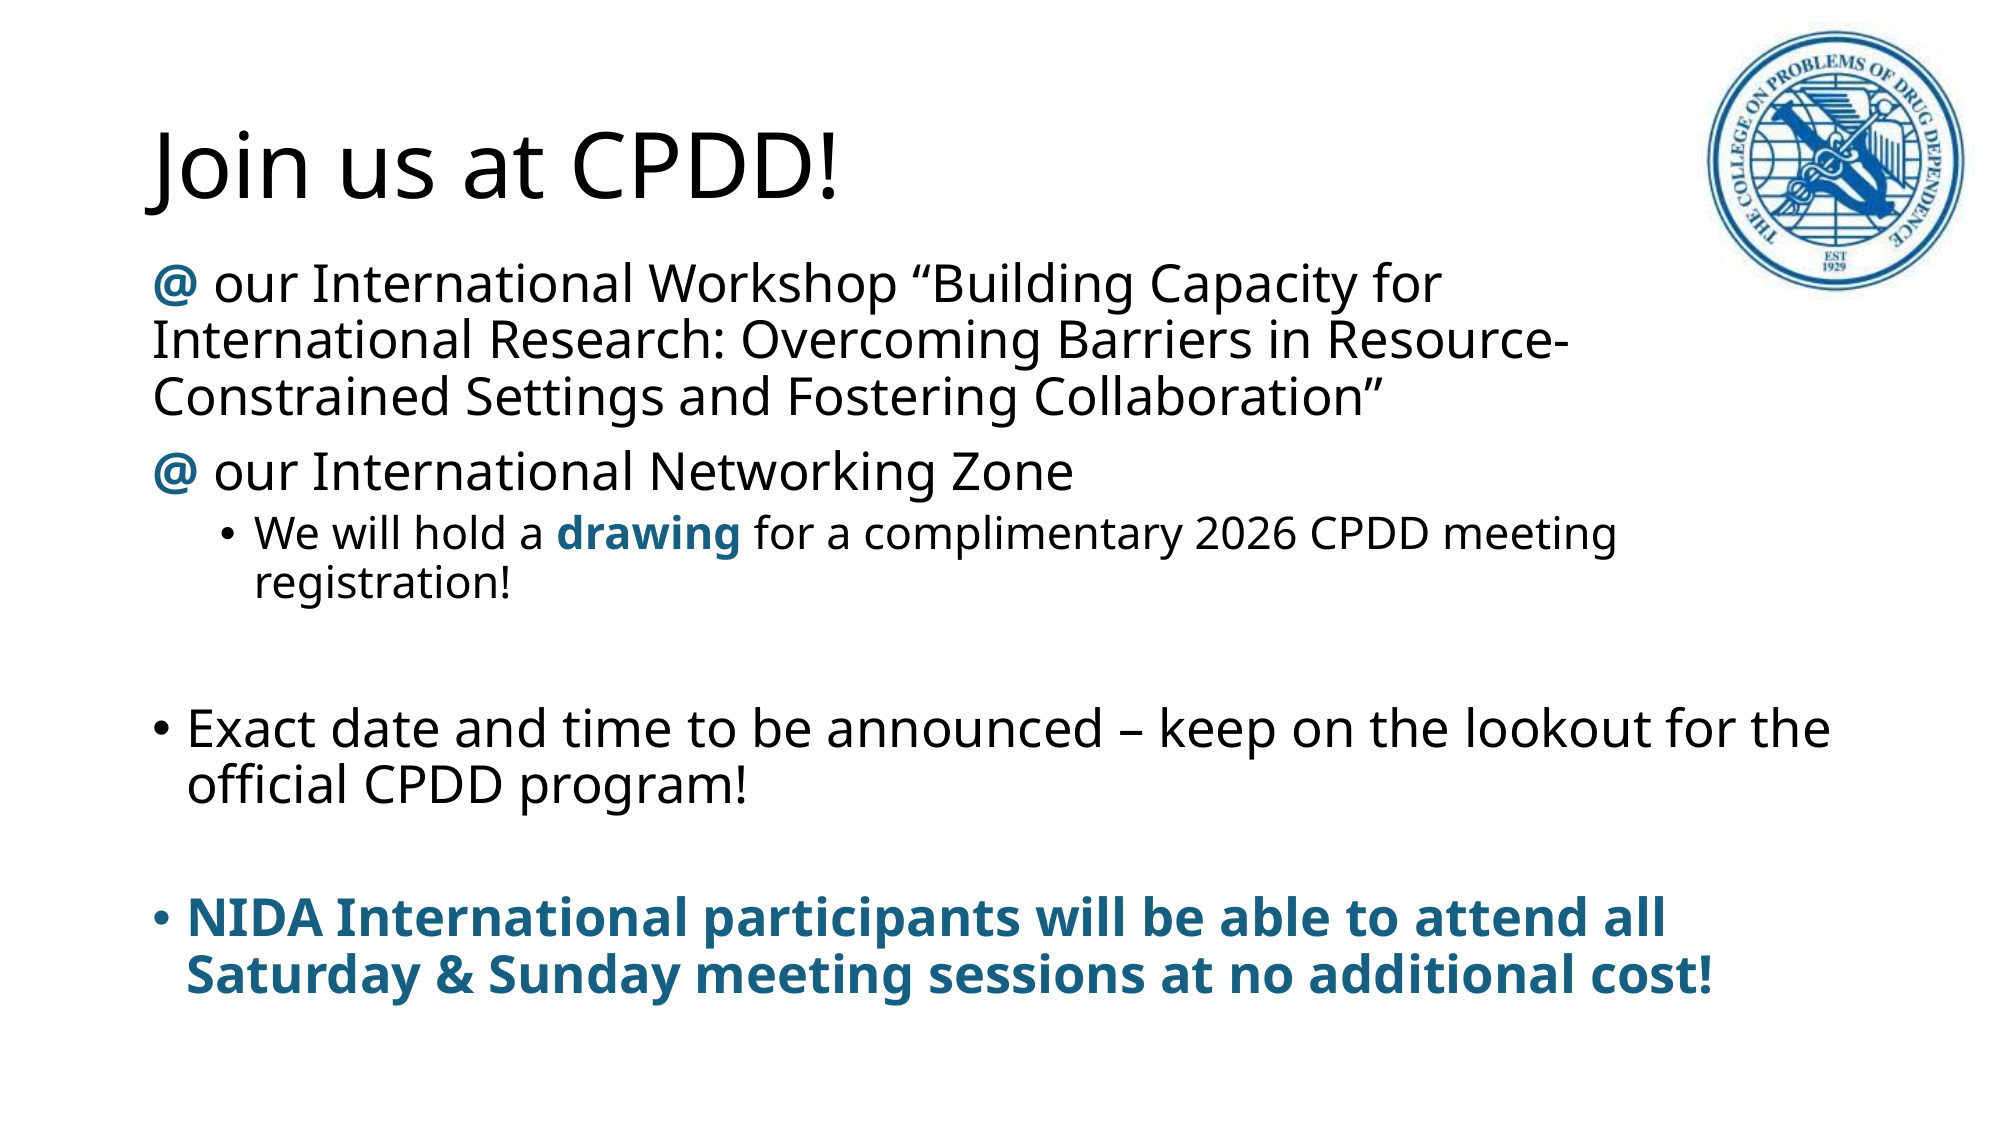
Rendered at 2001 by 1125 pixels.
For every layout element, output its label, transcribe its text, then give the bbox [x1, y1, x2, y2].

picture [1697, 21, 1976, 300]
list @ our International Workshop “Building Capacity for International Research: Overcoming Barriers in Resource-Constrained Settings and Fostering Collaboration” @ our International Networking Zone We will hold a drawing for a complimentary 2026 CPDD meeting registration! Exact date and time to be announced – keep on the lookout for the official CPDD program! NIDA International participants will be able to attend all Saturday & Sunday meeting sessions at no additional cost! [137, 249, 1863, 1016]
title Join us at CPDD! [137, 59, 1697, 249]
